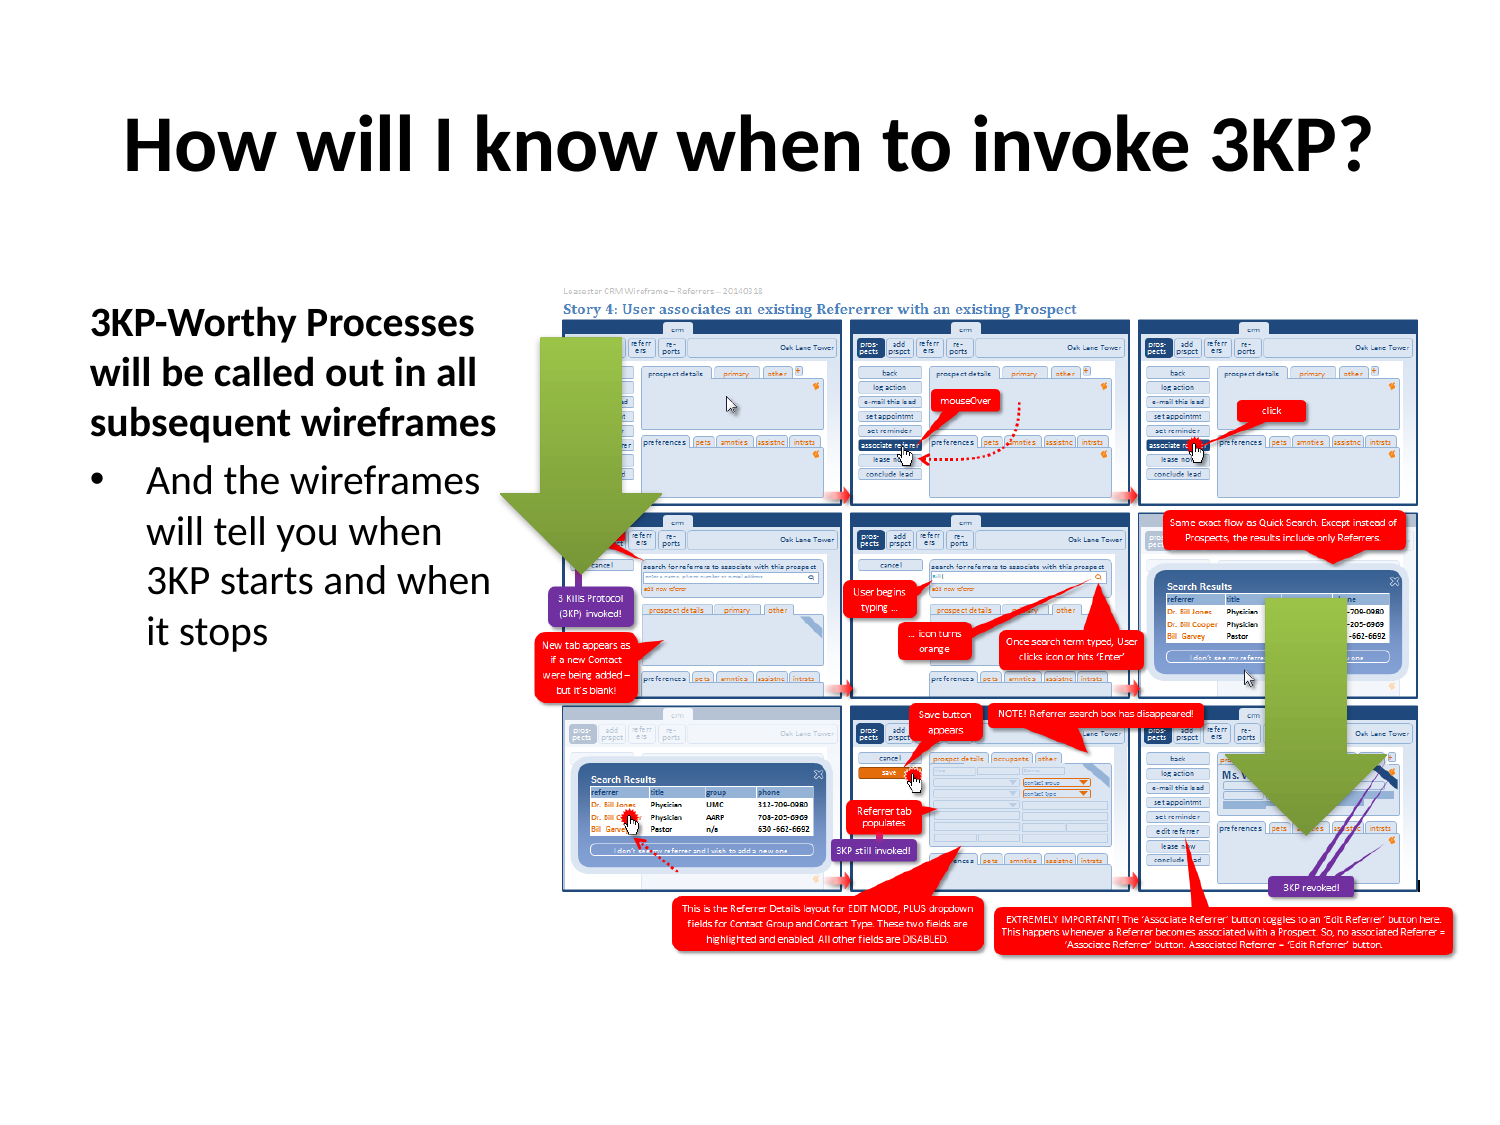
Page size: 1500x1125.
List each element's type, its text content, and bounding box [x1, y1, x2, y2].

title How will I know when to invoke 3KP? [75, 45, 1425, 233]
picture [524, 274, 1463, 963]
text_box [499, 493, 519, 513]
text_box 3KP-Worthy Processes will be called out in all subsequent wireframes And the wireframes will tell you when 3KP starts and when it stops [74, 287, 525, 995]
